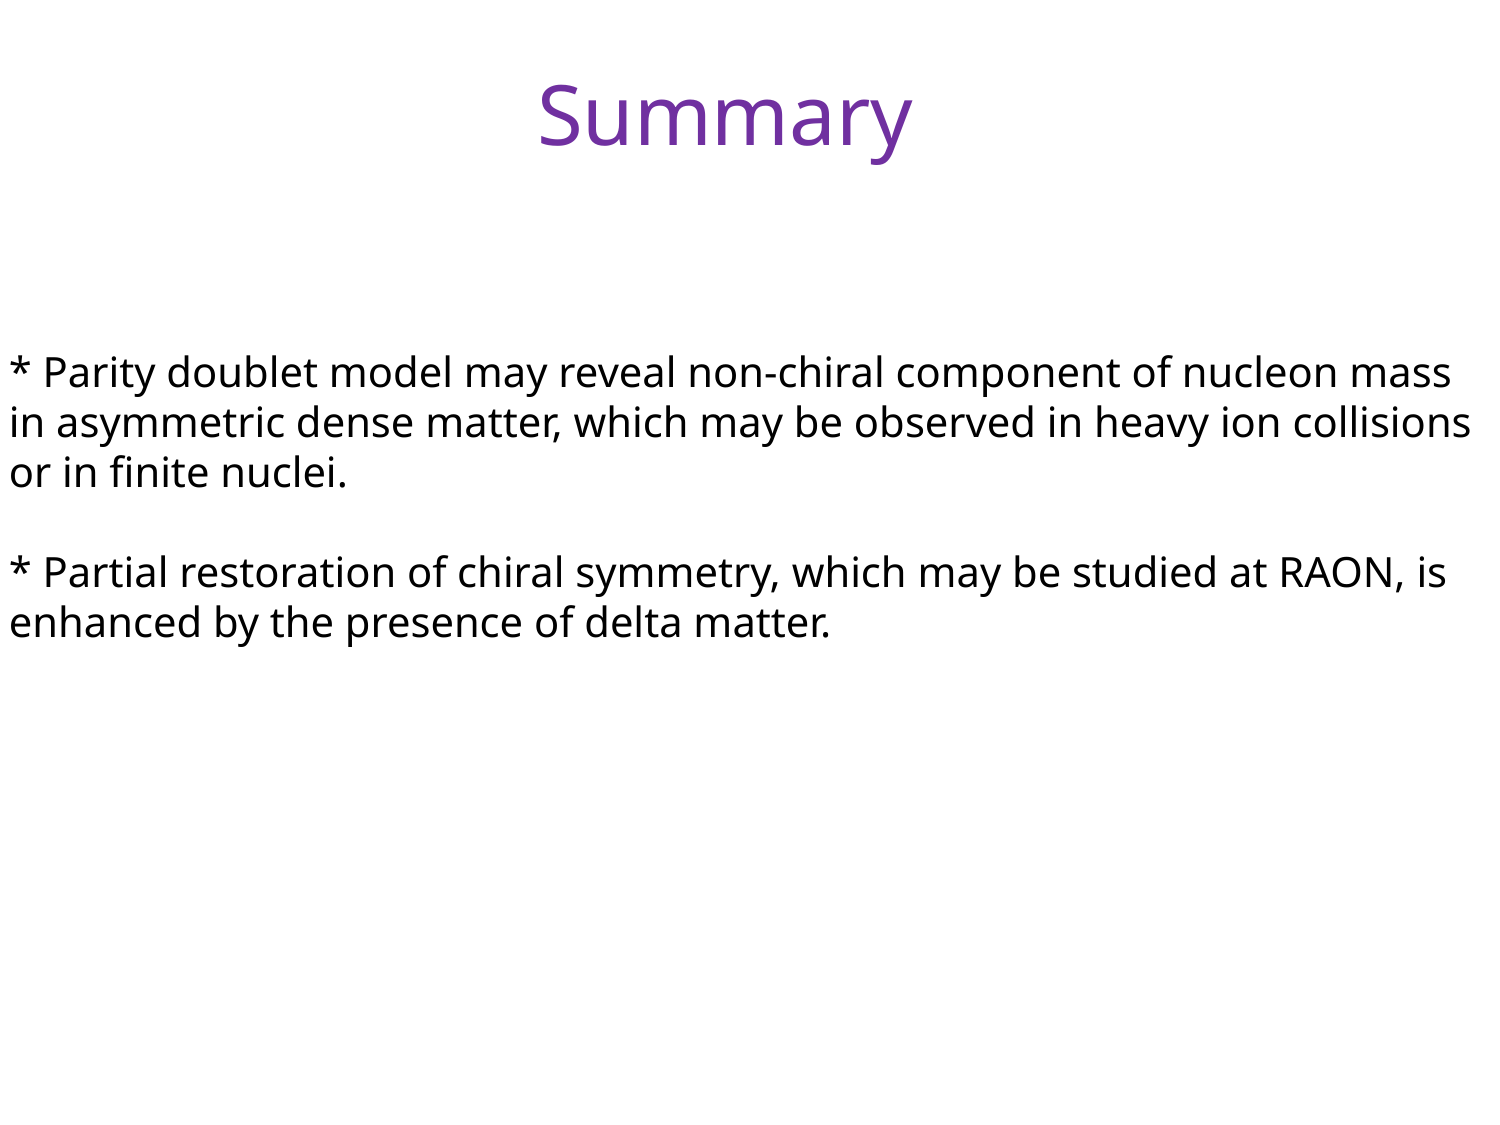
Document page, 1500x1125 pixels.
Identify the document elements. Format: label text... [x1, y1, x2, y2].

text_box * Parity doublet model may reveal non-chiral component of nucleon mass in asymmetric dense matter, which may be observed in heavy ion collisions or in finite nuclei. * Partial restoration of chiral symmetry, which may be studied at RAON, is enhanced by the presence of delta matter. [0, 338, 1498, 706]
text_box Summary [522, 54, 951, 170]
